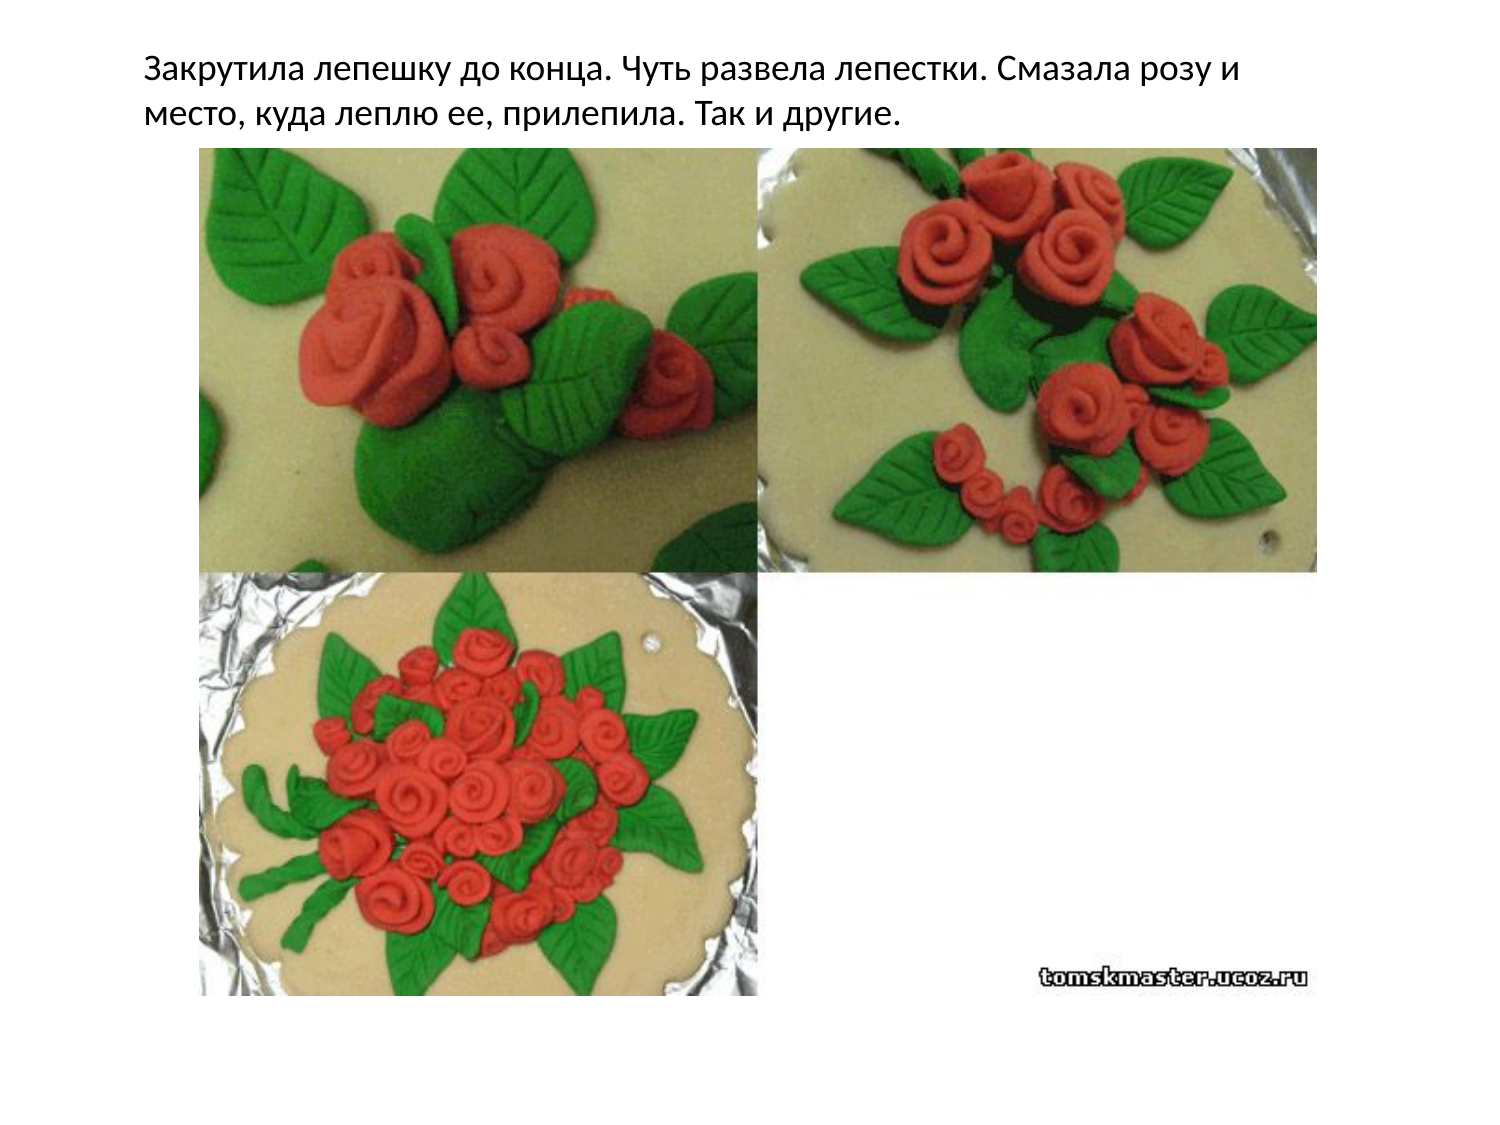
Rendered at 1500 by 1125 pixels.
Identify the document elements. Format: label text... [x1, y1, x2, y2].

picture [198, 148, 1317, 997]
text_box Закрутила лепешку до конца. Чуть развела лепестки. Смазала розу и место, куда леплю ее, прилепила. Так и другие. [128, 35, 1278, 185]
